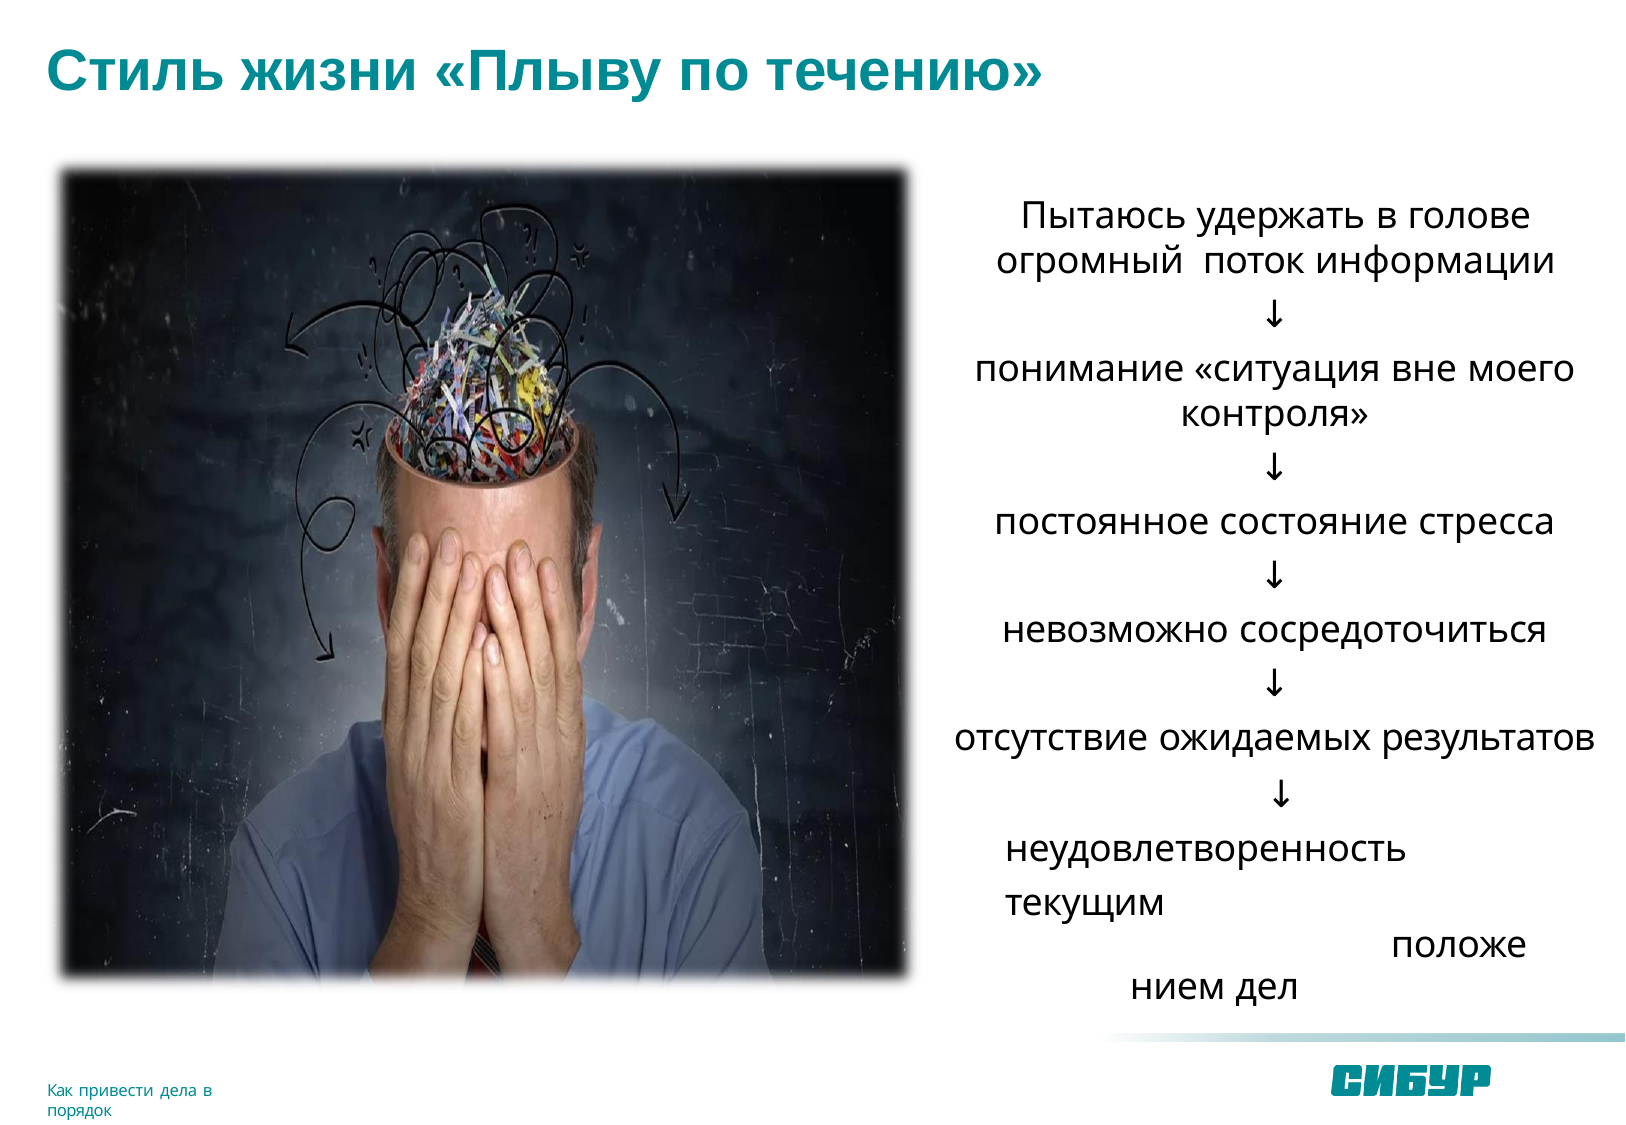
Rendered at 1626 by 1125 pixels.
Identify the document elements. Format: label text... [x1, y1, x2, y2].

title Стиль жизни «Плыву по течению» [44, 29, 1052, 220]
text_box Пытаюсь удержать в голове огромный поток информации ↓ понимание «ситуация вне моего контроля» ↓ постоянное состояние стресса ↓ невозможно сосредоточиться ↓ отсутствие ожидаемых результатов ↓ неудовлетворенность текущим положением дел [938, 188, 1613, 1007]
picture [1331, 1065, 1491, 1096]
footer Как привести дела в порядок [45, 1079, 274, 1125]
picture [1101, 1033, 1625, 1042]
picture [44, 152, 923, 995]
